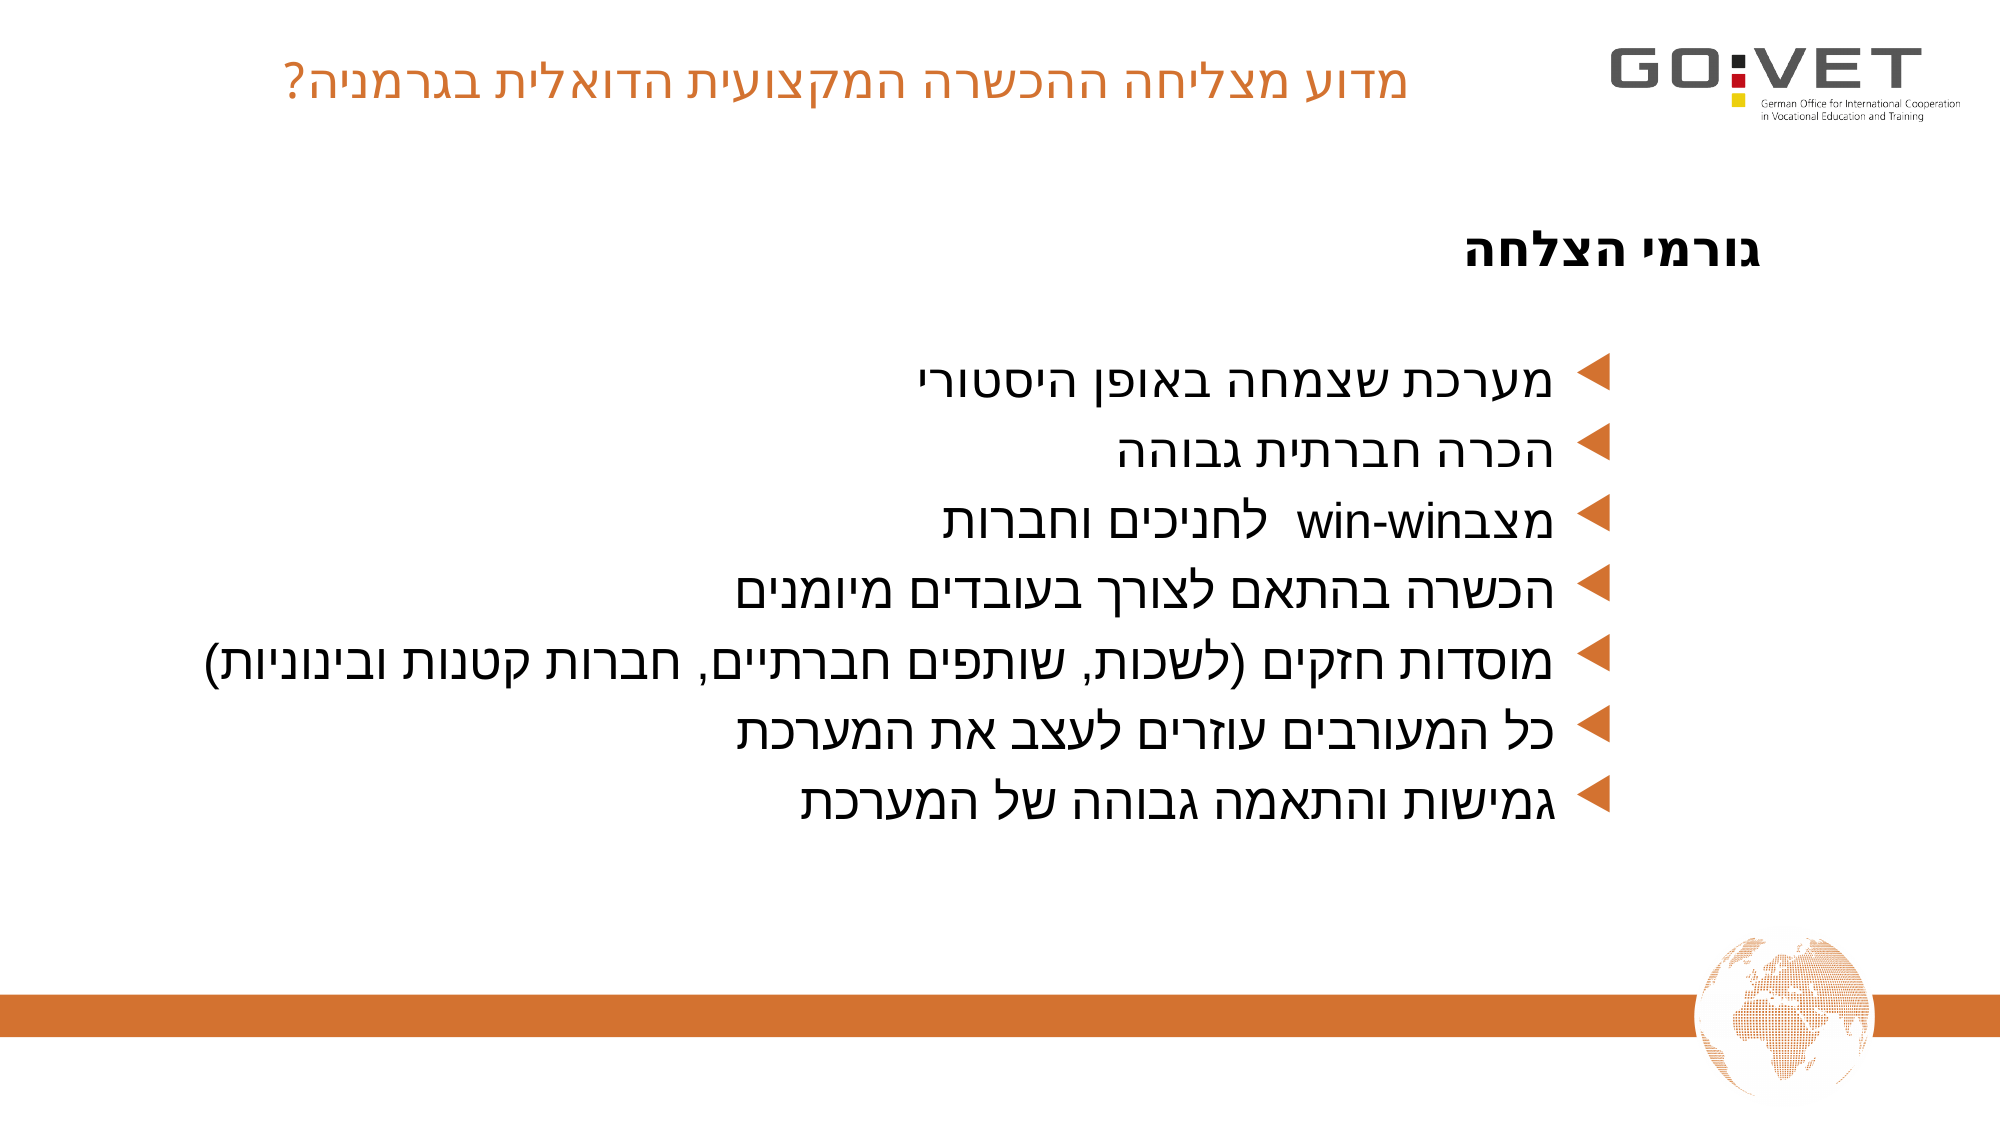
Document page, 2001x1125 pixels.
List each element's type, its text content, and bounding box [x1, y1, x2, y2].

picture [1611, 48, 1960, 122]
title מדוע מצליחה ההכשרה המקצועית הדואלית בגרמניה? [108, 48, 1585, 122]
picture [1694, 926, 1875, 1107]
list גורמי הצלחה מערכת שצמחה באופן היסטורי הכרה חברתית גבוהה מצבwin-win לחניכים וחברות הכשרה בהתאם לצורך בעובדים מיומנים מוסדות חזקים (לשכות, שותפים חברתיים, חברות קטנות ובינוניות) כל המעורבים עוזרים לעצב את המערכת גמישות והתאמה גבוהה של המערכת [108, 216, 1762, 929]
